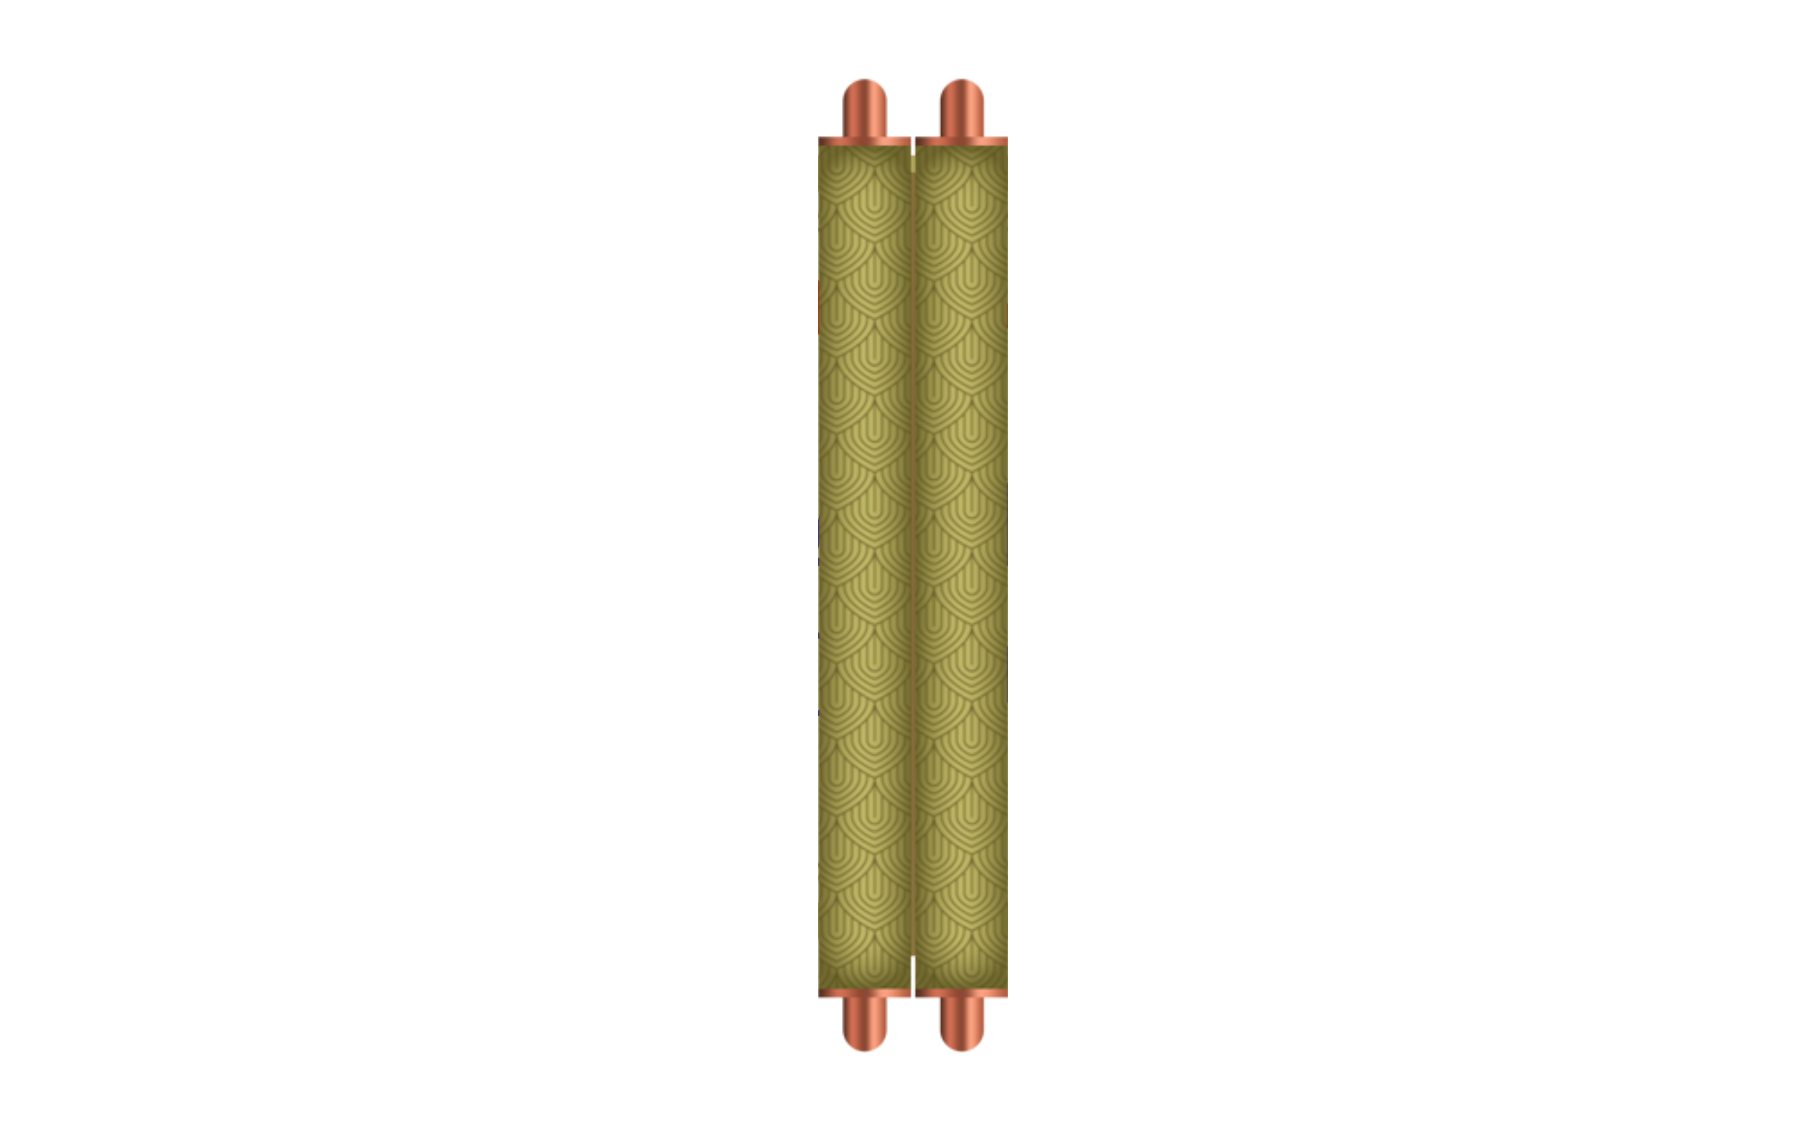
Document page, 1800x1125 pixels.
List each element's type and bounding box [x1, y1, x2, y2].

text_box [0, 64, 912, 1057]
text_box [906, 64, 1798, 1087]
